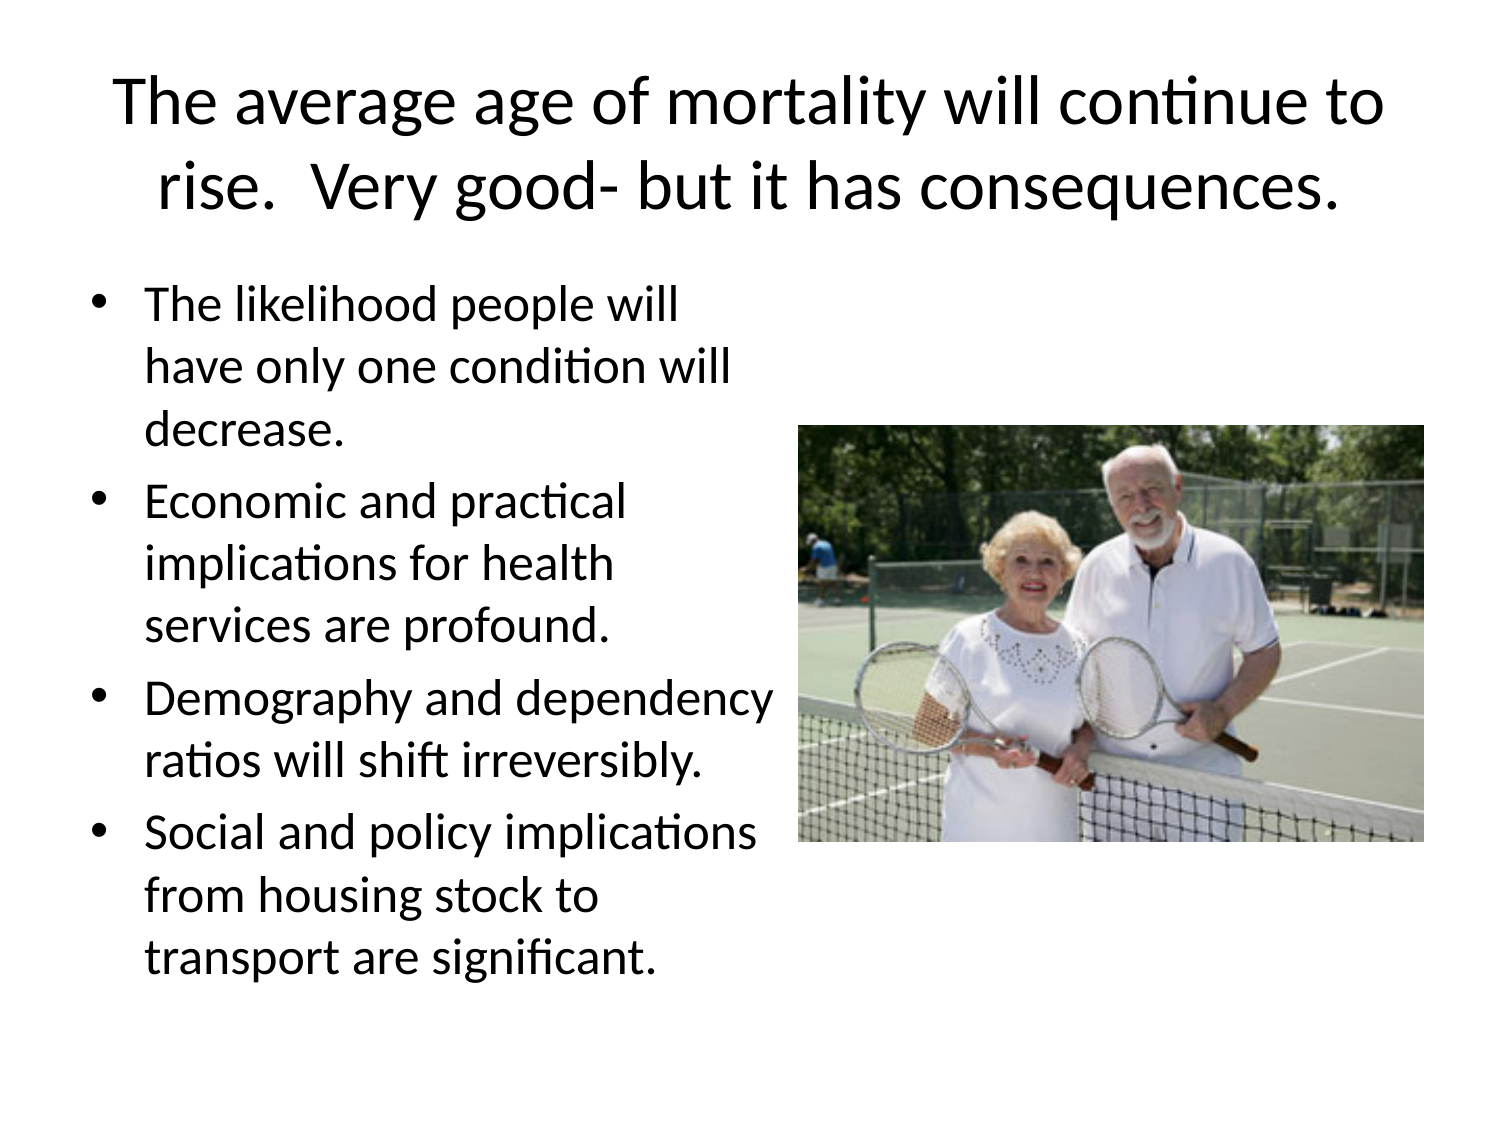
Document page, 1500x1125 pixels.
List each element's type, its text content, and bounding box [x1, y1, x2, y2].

list The likelihood people will have only one condition will decrease. Economic and practical implications for health services are profound. Demography and dependency ratios will shift irreversibly. Social and policy implications from housing stock to transport are significant. [75, 262, 798, 1005]
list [798, 425, 1424, 843]
title The average age of mortality will continue to rise. Very good- but it has consequences. [75, 45, 1425, 233]
